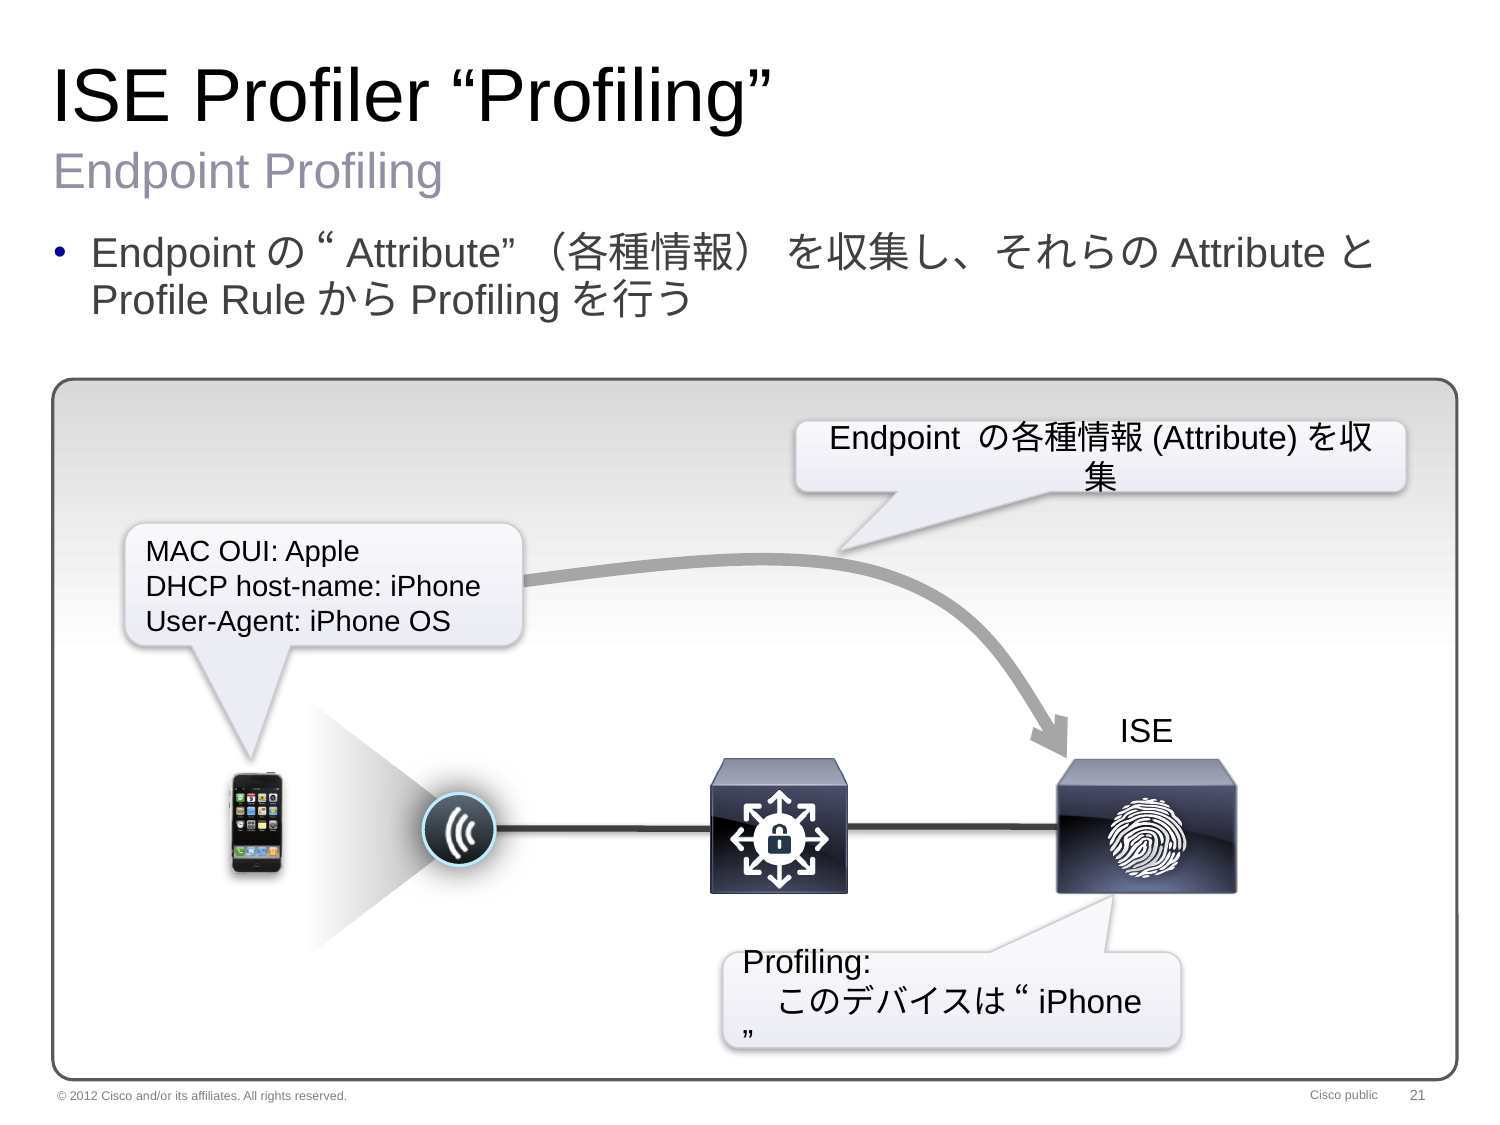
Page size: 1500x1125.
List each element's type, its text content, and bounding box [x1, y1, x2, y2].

list Endpointの “Attribute”（各種情報） を収集し、それらのAttributeとProfile RuleからProfilingを行う [38, 221, 1445, 378]
text_box [50, 378, 1460, 1082]
text_box [305, 697, 416, 958]
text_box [1045, 752, 1249, 900]
title ISE Profiler “Profiling” [37, 22, 1446, 144]
text_box ISE [1014, 702, 1280, 757]
picture [710, 757, 848, 895]
text_box MAC OUI: Apple DHCP host-name: iPhone User-Agent: iPhone OS [124, 522, 524, 761]
picture [228, 772, 284, 874]
list Endpoint Profiling [37, 161, 1446, 207]
text_box Endpoint の各種情報(Attribute)を収集 [794, 420, 1407, 553]
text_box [422, 793, 496, 866]
text_box [528, 558, 1034, 742]
text_box Profiling: このデバイスは “iPhone ” [722, 907, 1182, 1049]
